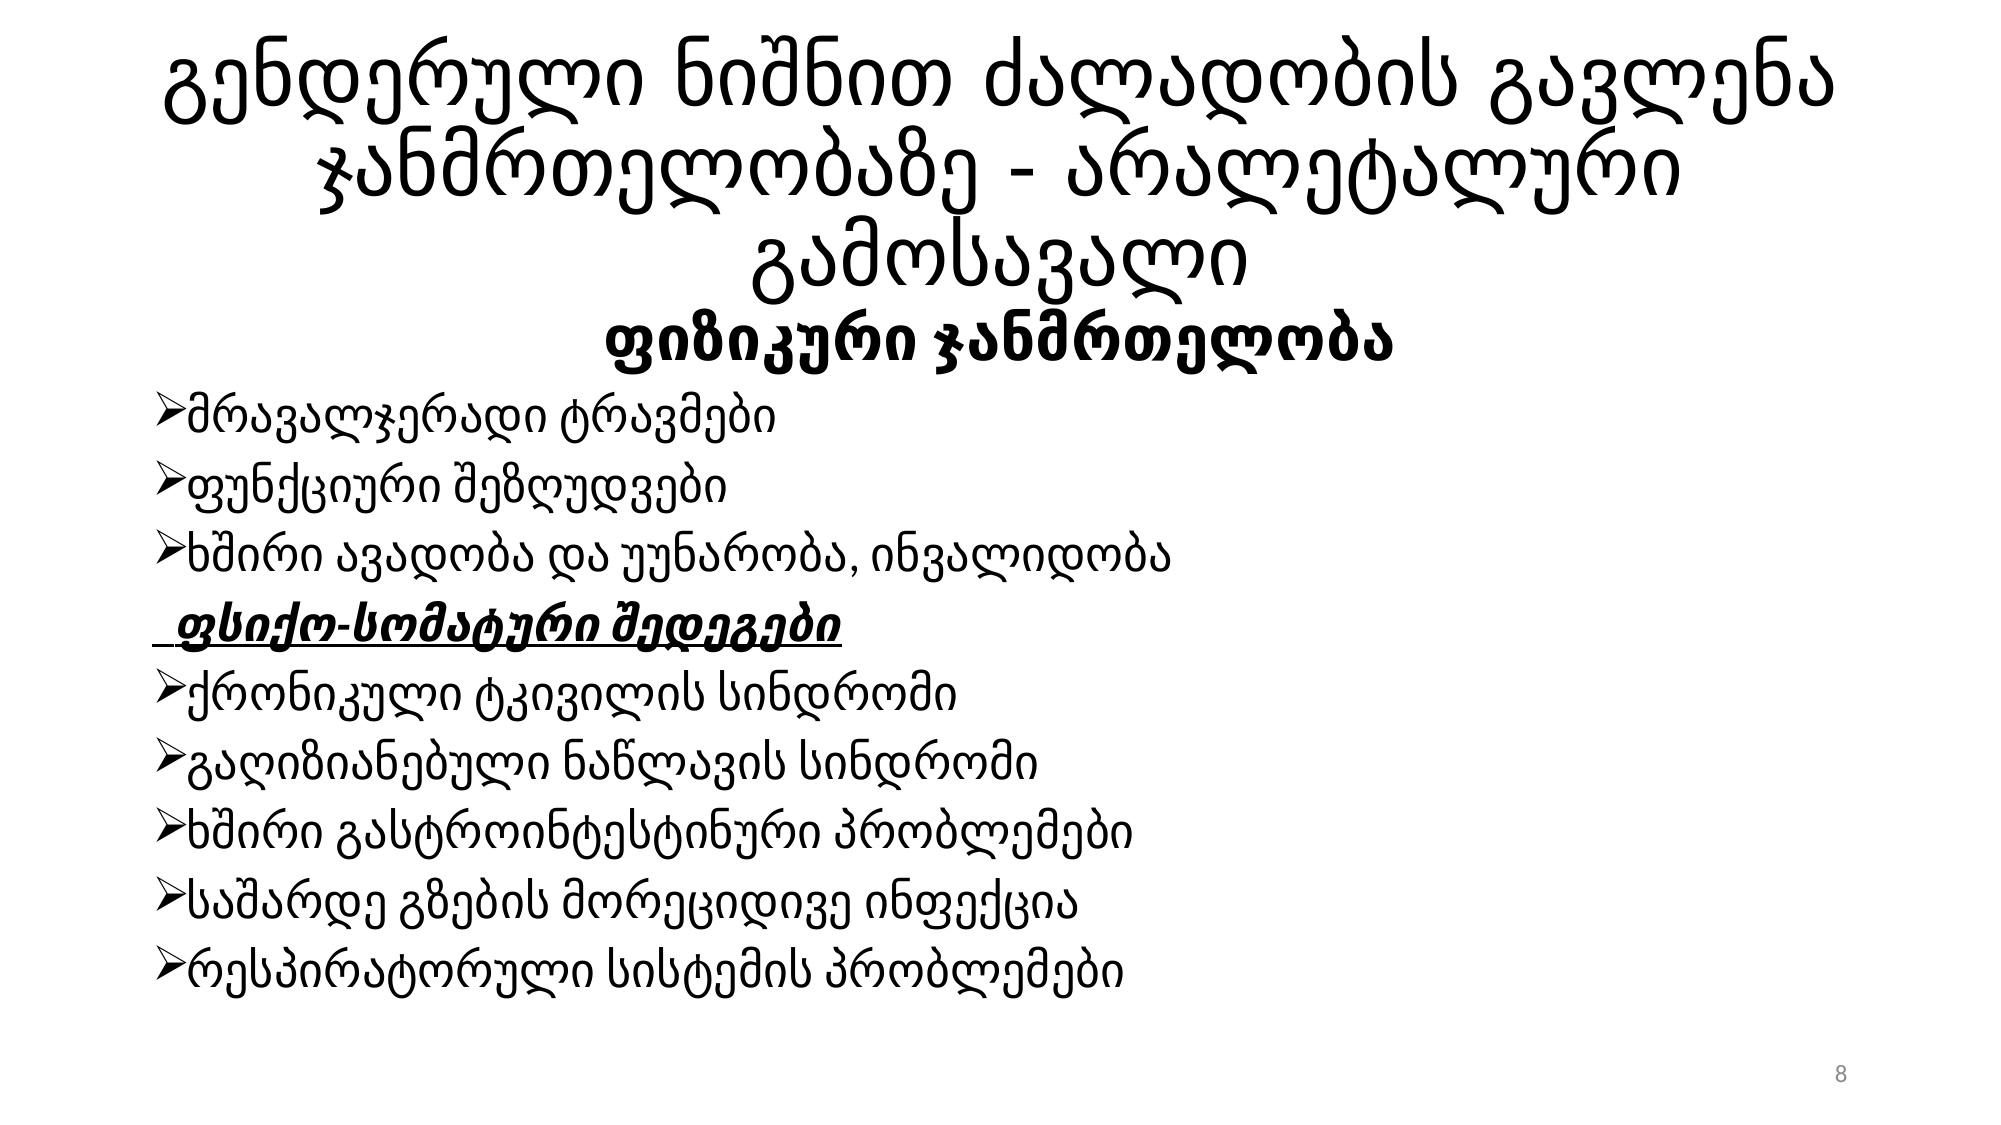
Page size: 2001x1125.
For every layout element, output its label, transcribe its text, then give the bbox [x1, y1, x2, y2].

list ფიზიკური ჯანმრთელობა მრავალჯერადი ტრავმები ფუნქციური შეზღუდვები ხშირი ავადობა და უუნარობა, ინვალიდობა ფსიქო-სომატური შედეგები ქრონიკული ტკივილის სინდრომი გაღიზიანებული ნაწლავის სინდრომი ხშირი გასტროინტესტინური პრობლემები საშარდე გზების მორეციდივე ინფექცია რესპირატორული სისტემის პრობლემები [137, 299, 1863, 1014]
title გენდერული ნიშნით ძალადობის გავლენა ჯანმრთელობაზე - არალეტალური გამოსავალი [137, 59, 1863, 278]
slide_number 8 [1412, 1042, 1863, 1103]
